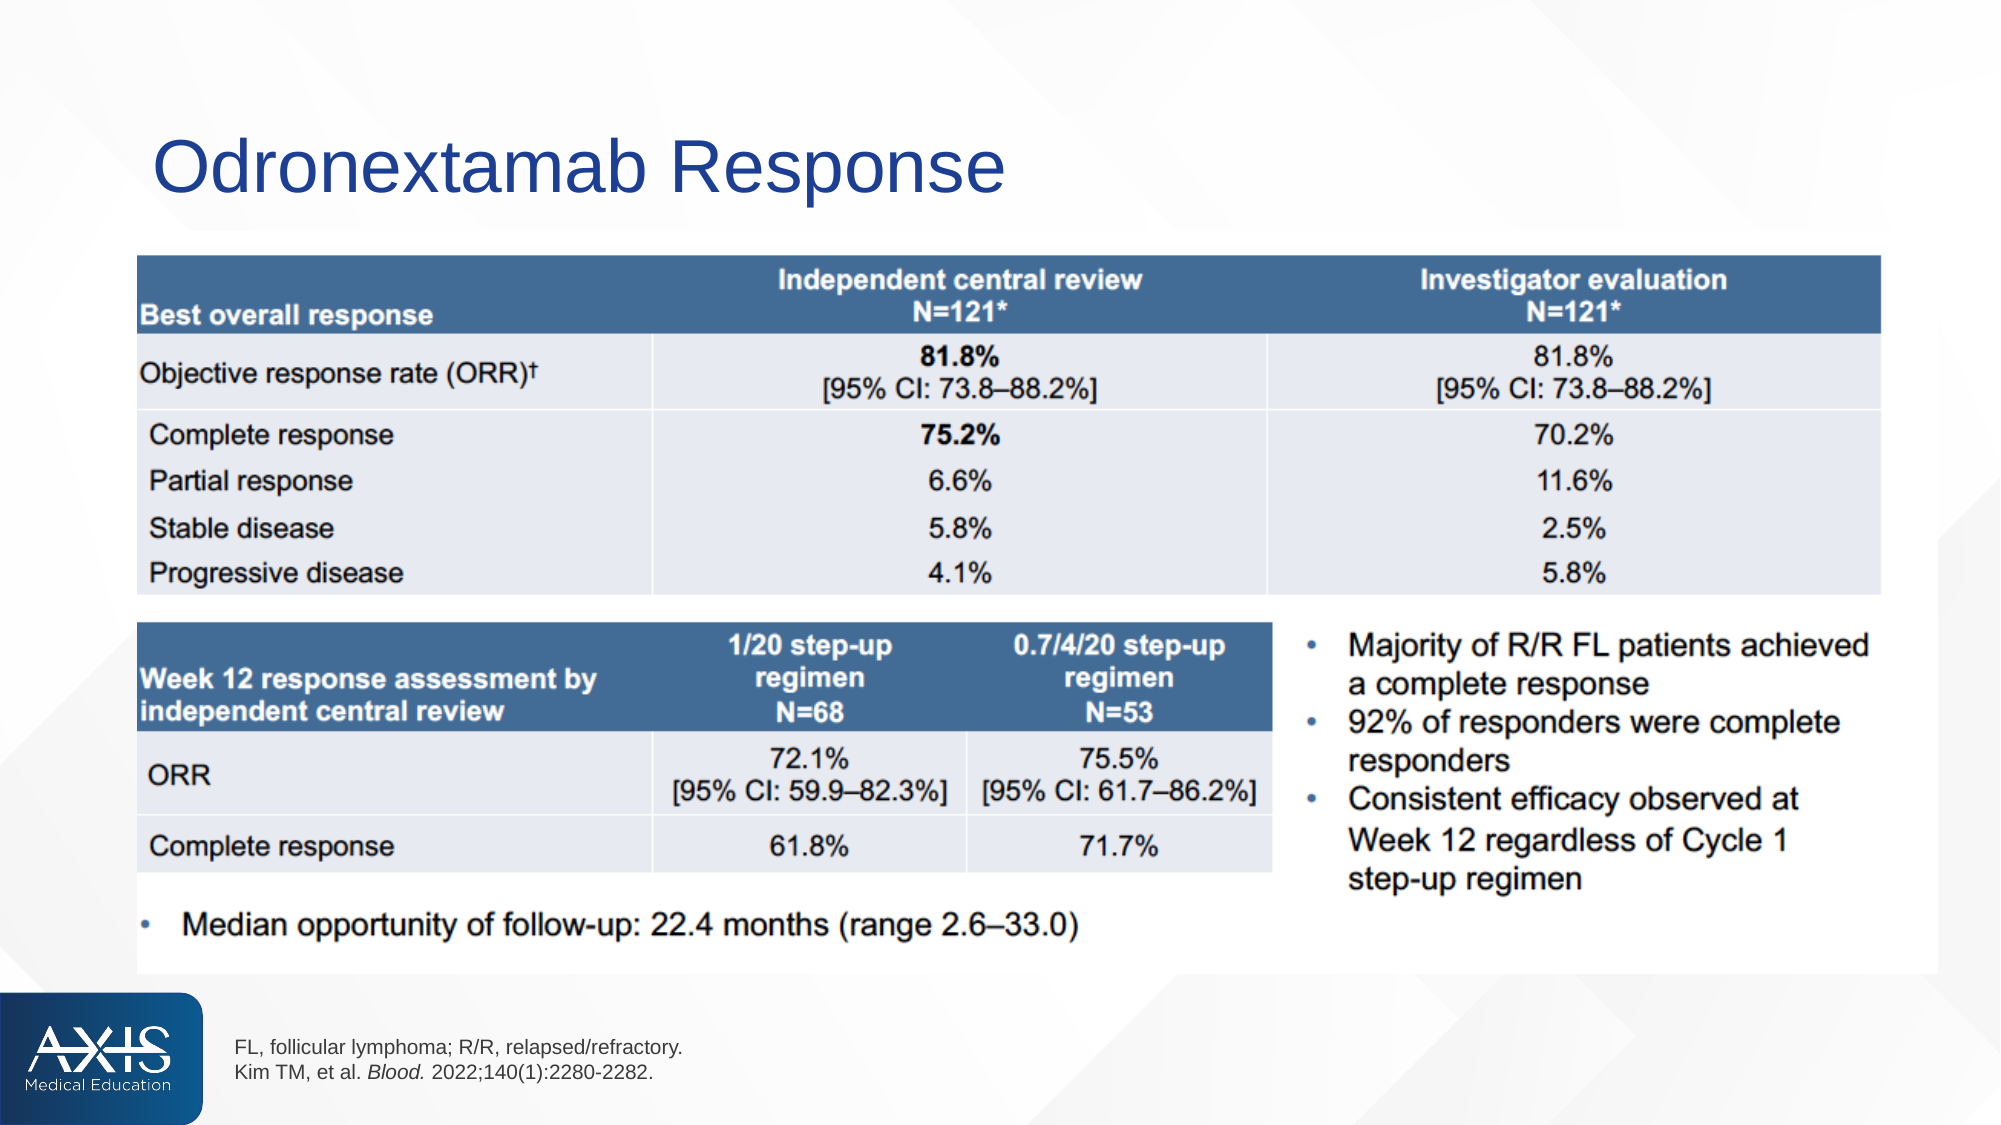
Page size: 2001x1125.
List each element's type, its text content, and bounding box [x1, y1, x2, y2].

title Odronextamab Response [137, 59, 1863, 230]
picture [24, 1001, 174, 1117]
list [137, 230, 1938, 974]
text_box FL, follicular lymphoma; R/R, relapsed/refractory. Kim TM, et al. Blood. 2022;140(1):2280-2282. [219, 1026, 1734, 1105]
